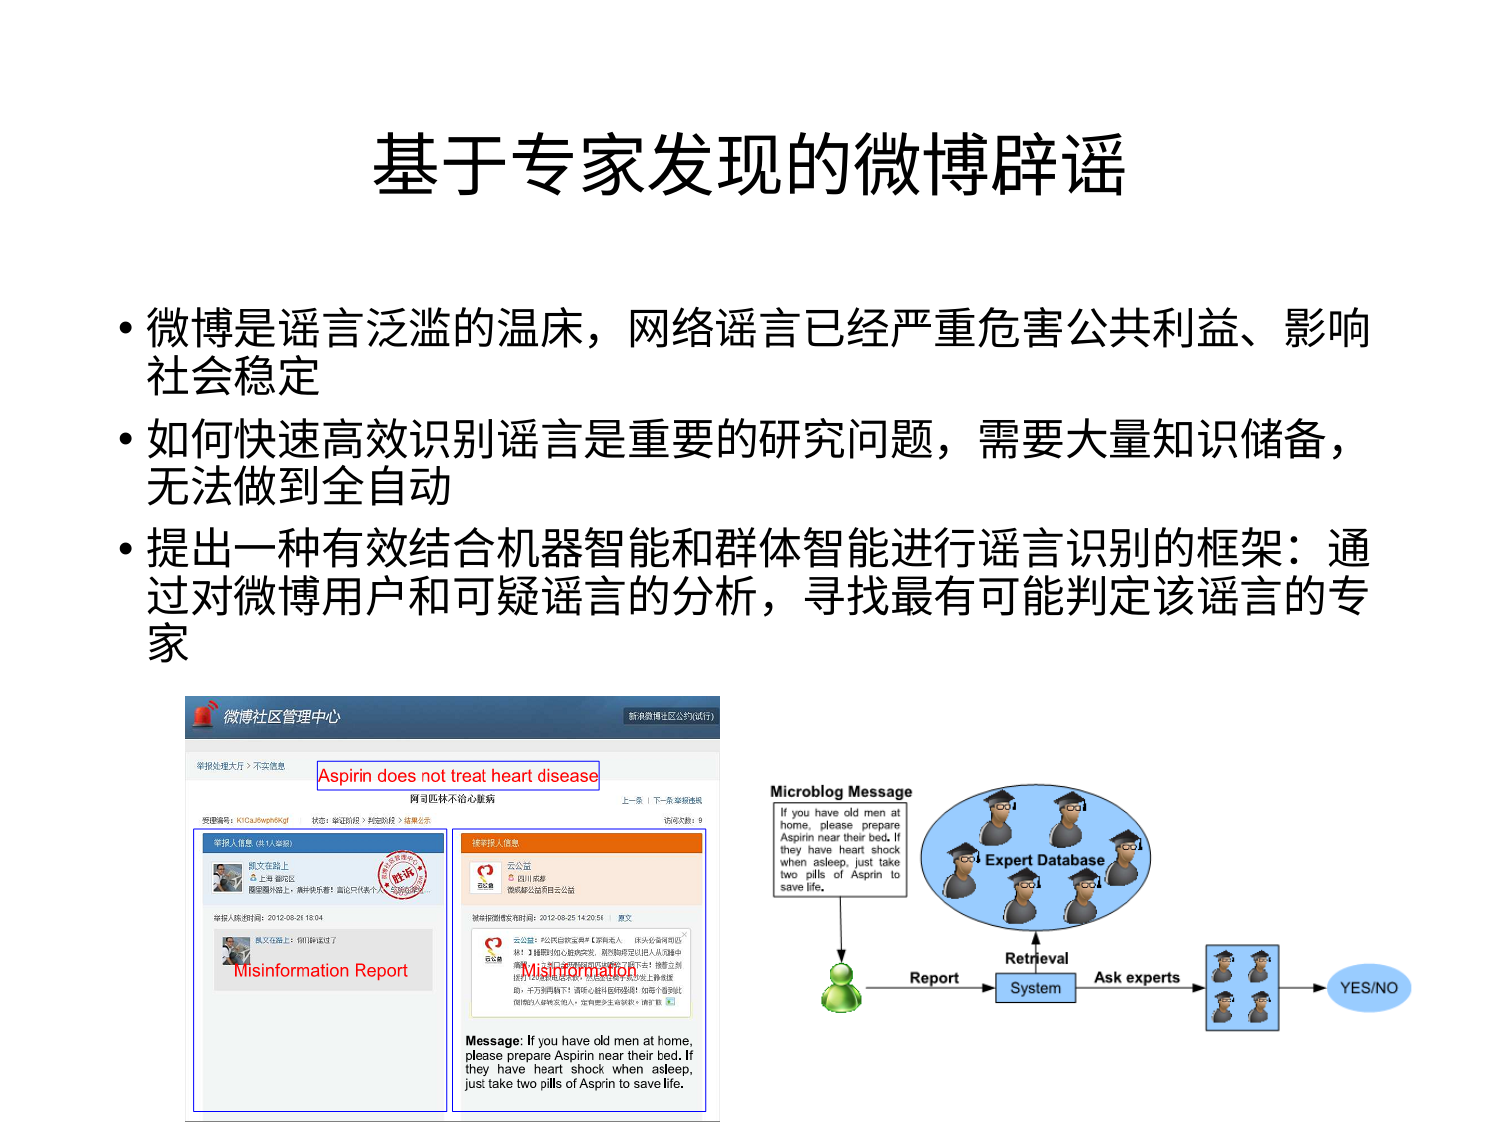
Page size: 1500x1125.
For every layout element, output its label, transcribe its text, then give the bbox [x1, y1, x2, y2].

picture [761, 773, 1420, 1040]
title 基于专家发现的微博辟谣 [103, 59, 1397, 278]
list 微博是谣言泛滥的温床，网络谣言已经严重危害公共利益、影响社会稳定 如何快速高效识别谣言是重要的研究问题，需要大量知识储备，无法做到全自动 提出一种有效结合机器智能和群体智能进行谣言识别的框架：通过对微博用户和可疑谣言的分析，寻找最有可能判定该谣言的专家 [103, 299, 1397, 1014]
picture [182, 688, 723, 1125]
